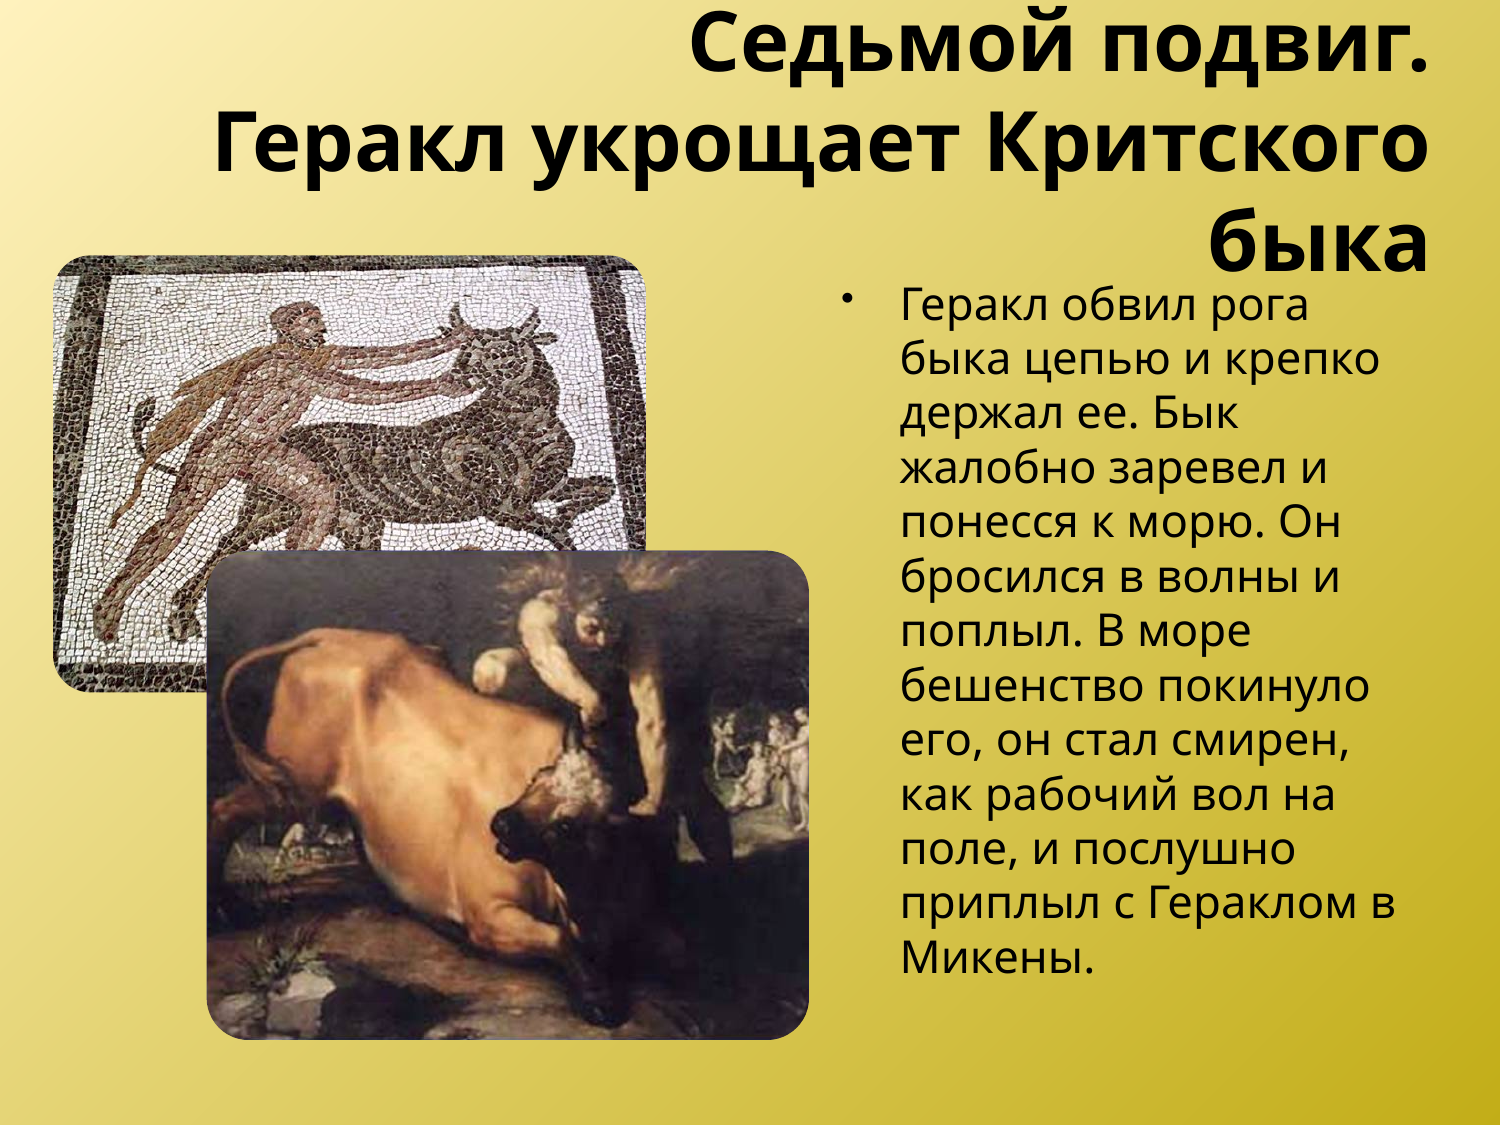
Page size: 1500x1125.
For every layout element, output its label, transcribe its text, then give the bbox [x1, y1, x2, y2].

list Геракл обвил рога быка цепью и крепко держал ее. Бык жалобно заревел и понесся к морю. Он бросился в волны и поплыл. В море бешенство покинуло его, он стал смирен, как рабочий вол на поле, и послушно приплыл с Гераклом в Микены. [809, 267, 1447, 1005]
title Седьмой подвиг. Геракл укрощает Критского быка [29, 44, 1447, 233]
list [52, 255, 647, 693]
picture [206, 550, 810, 1041]
